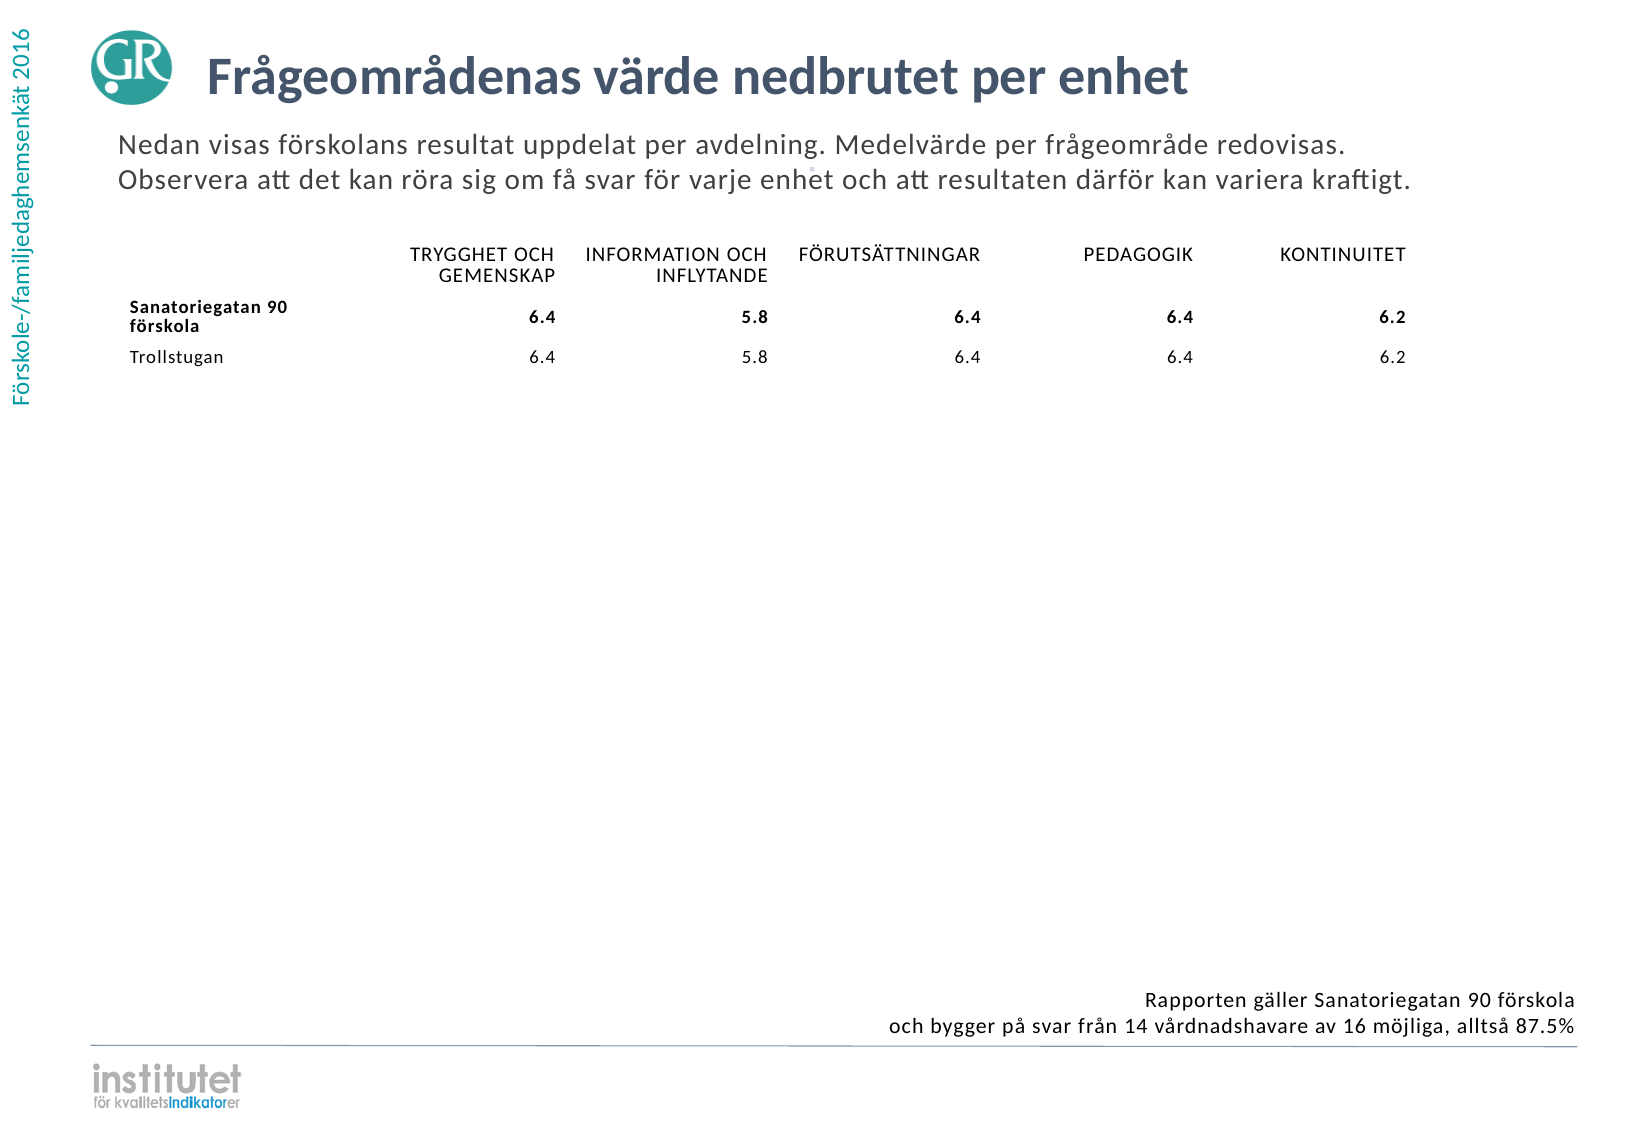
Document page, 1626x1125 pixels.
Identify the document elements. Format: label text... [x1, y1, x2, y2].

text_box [118, 1047, 1506, 1052]
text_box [118, 956, 1506, 1045]
text_box Nedan visas förskolans resultat uppdelat per avdelning. Medelvärde per frågeområde redovisas. Observera att det kan röra sig om få svar för varje enhet och att resultaten därför kan variera kraftigt. [118, 125, 1537, 240]
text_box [207, 40, 1460, 126]
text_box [118, 240, 1506, 956]
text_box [118, 153, 1506, 213]
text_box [17, 1043, 1578, 1109]
